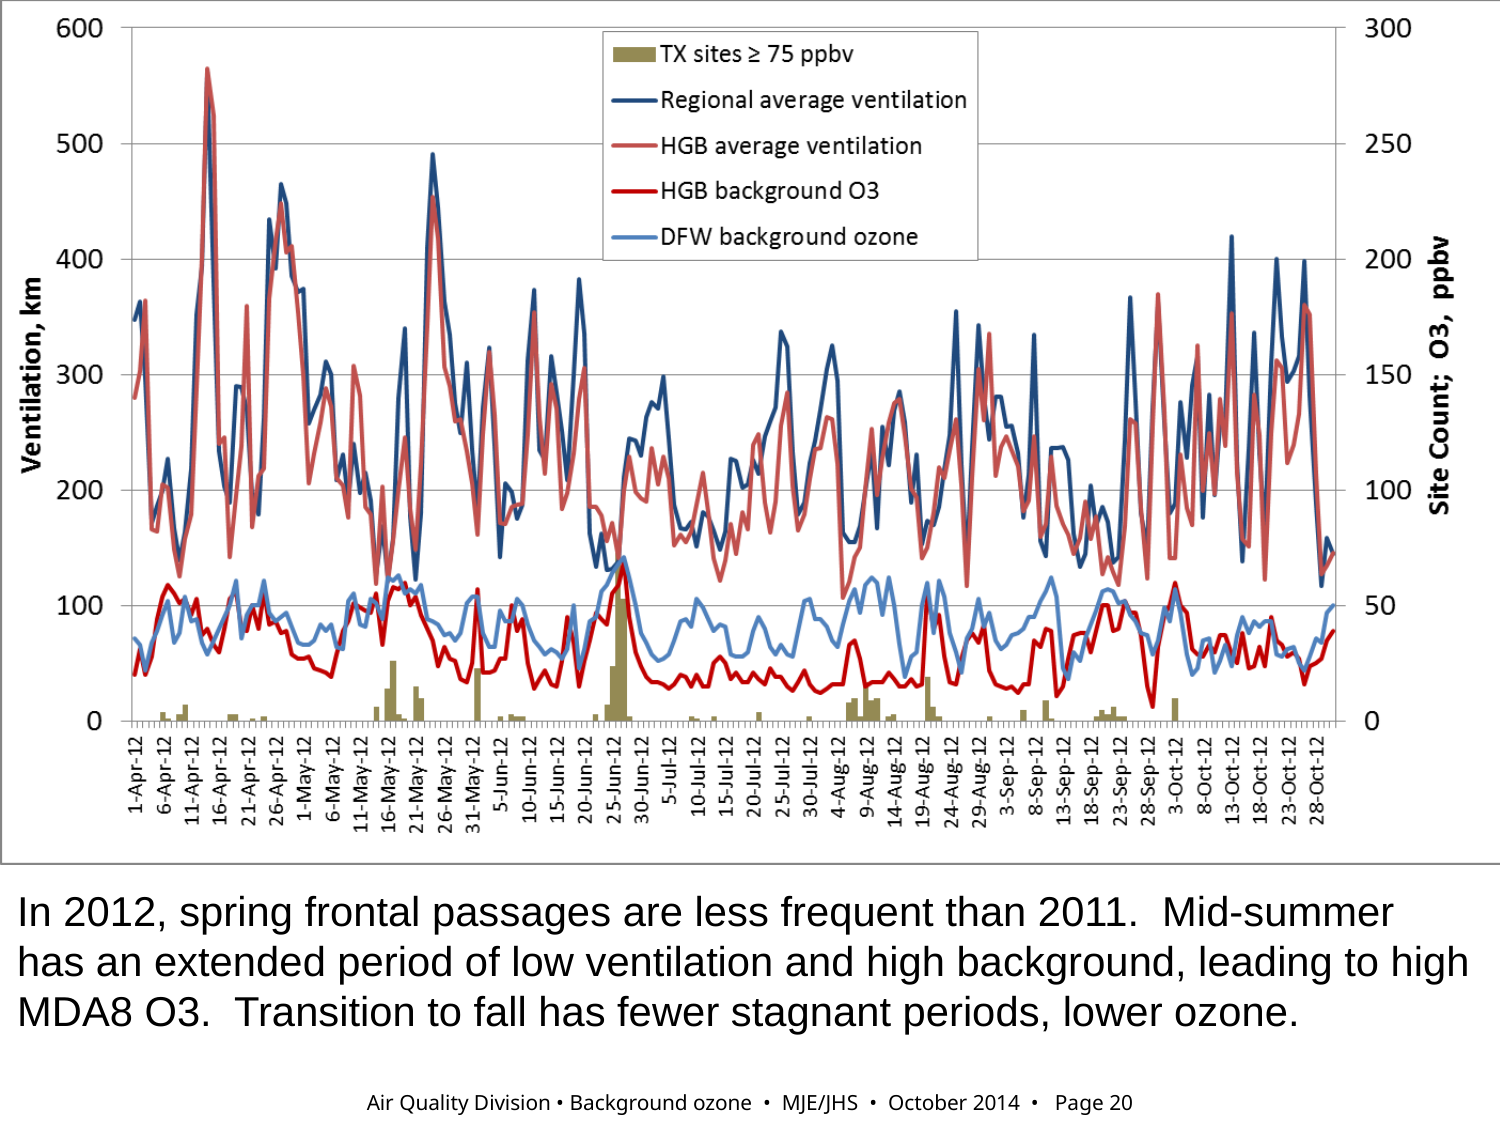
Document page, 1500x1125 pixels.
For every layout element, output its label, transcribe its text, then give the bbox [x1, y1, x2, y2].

text_box In 2012, spring frontal passages are less frequent than 2011. Mid-summer has an extended period of low ventilation and high background, leading to high MDA8 O3. Transition to fall has fewer stagnant periods, lower ozone. [2, 877, 1487, 1043]
picture [0, 0, 1500, 866]
